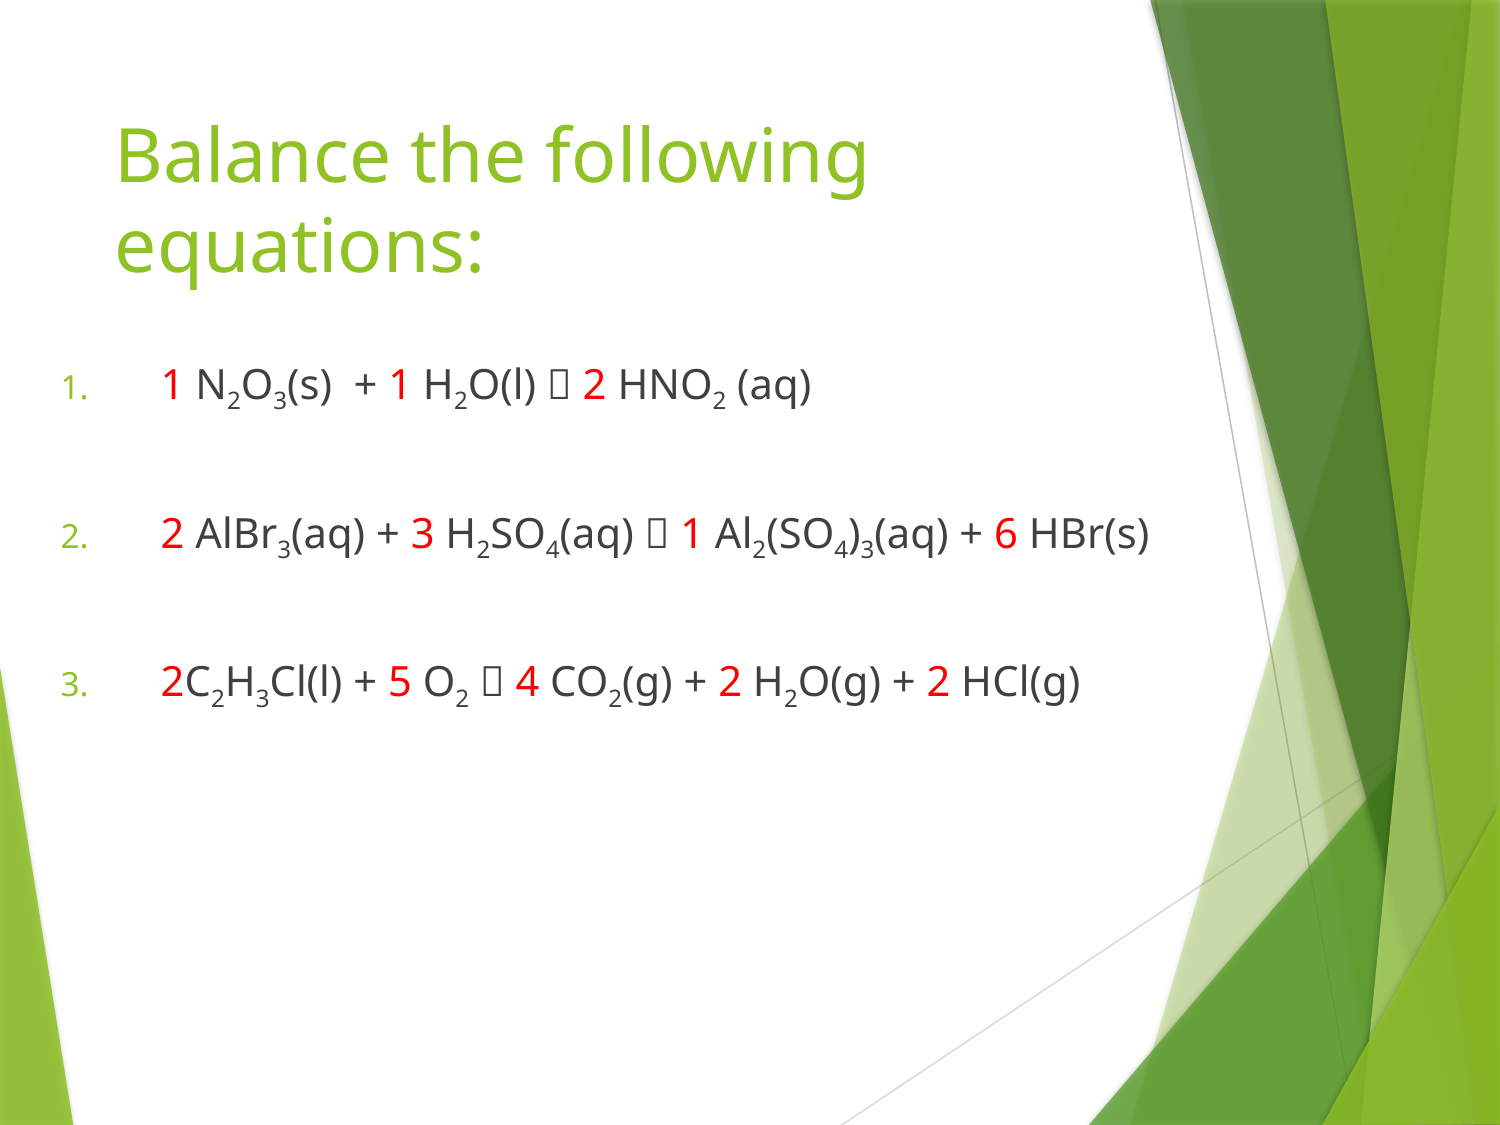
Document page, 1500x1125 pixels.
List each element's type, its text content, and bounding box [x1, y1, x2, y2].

list 1 N2O3(s) + 1 H2O(l)  2 HNO2 (aq) 2 AlBr3(aq) + 3 H2SO4(aq)  1 Al2(SO4)3(aq) + 6 HBr(s) 2C2H3Cl(l) + 5 O2  4 CO2(g) + 2 H2O(g) + 2 HCl(g) [45, 350, 1196, 987]
title Balance the following equations: [99, 99, 1142, 317]
